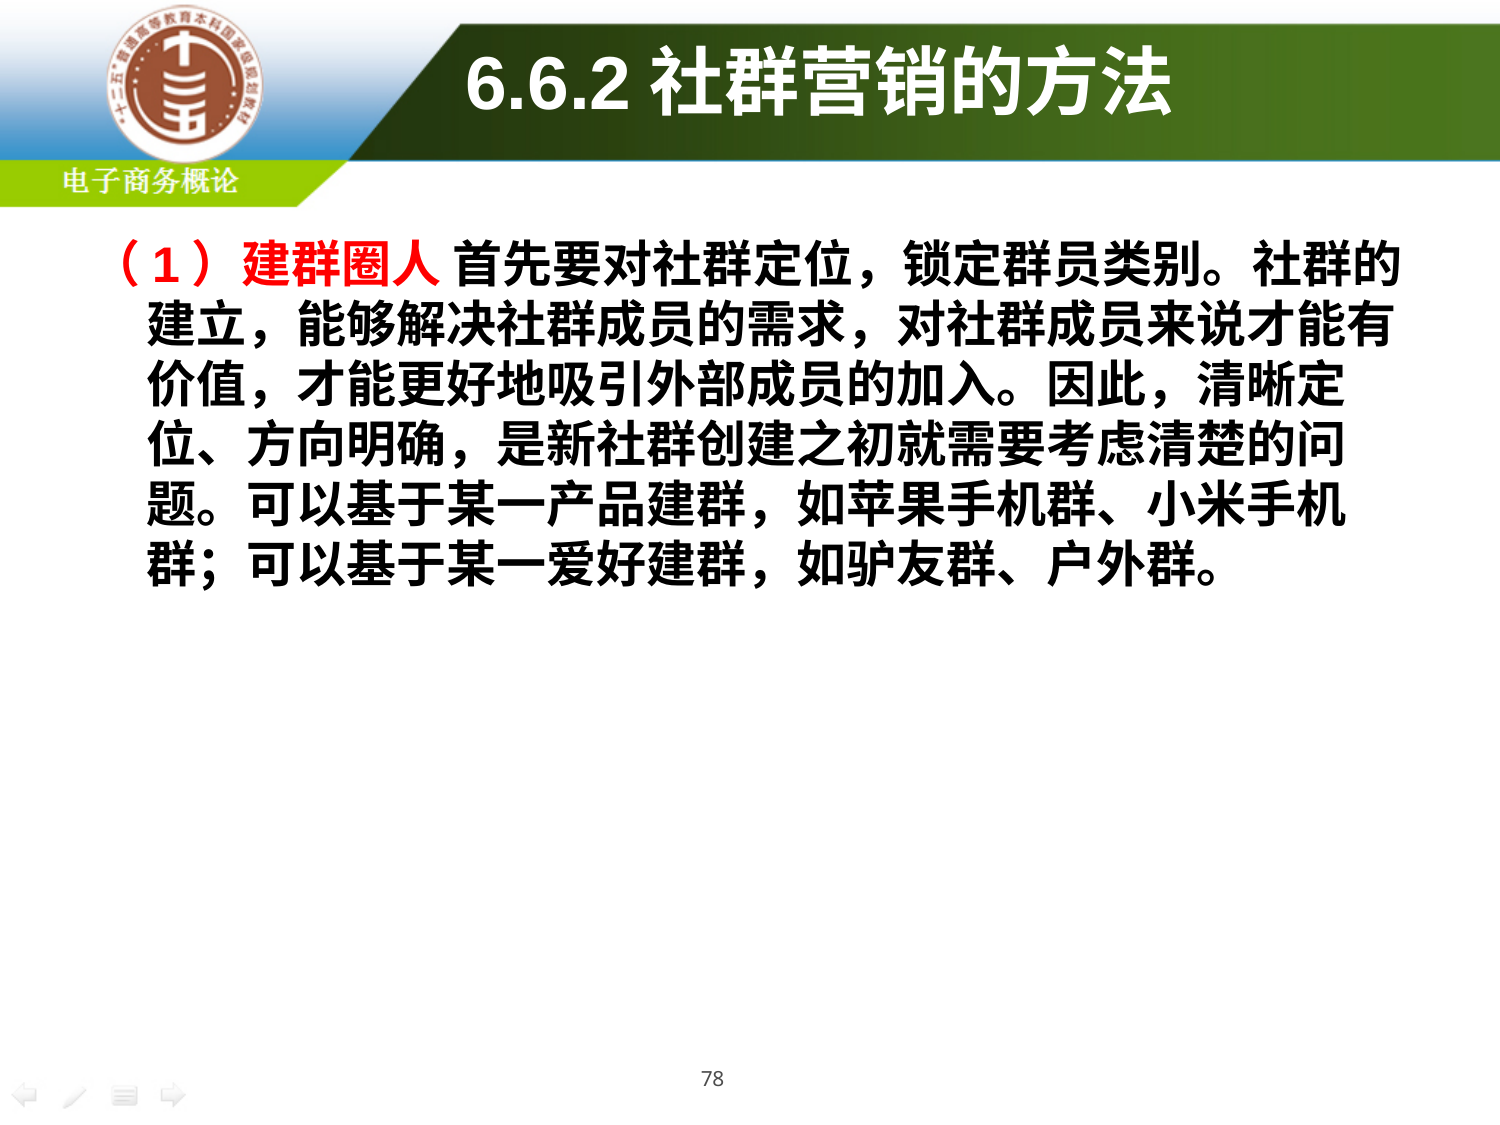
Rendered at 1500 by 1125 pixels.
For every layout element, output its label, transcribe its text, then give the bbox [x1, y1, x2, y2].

list （1）建群圈人 首先要对社群定位，锁定群员类别。社群的建立，能够解决社群成员的需求，对社群成员来说才能有价值，才能更好地吸引外部成员的加入。因此，清晰定位、方向明确，是新社群创建之初就需要考虑清楚的问题。可以基于某一产品建群，如苹果手机群、小米手机群；可以基于某一爱好建群，如驴友群、户外群。 [74, 224, 1448, 1038]
title 6.6.2社群营销的方法 [449, 74, 1484, 175]
picture [0, 0, 1500, 1125]
slide_number 78 [537, 1058, 888, 1109]
